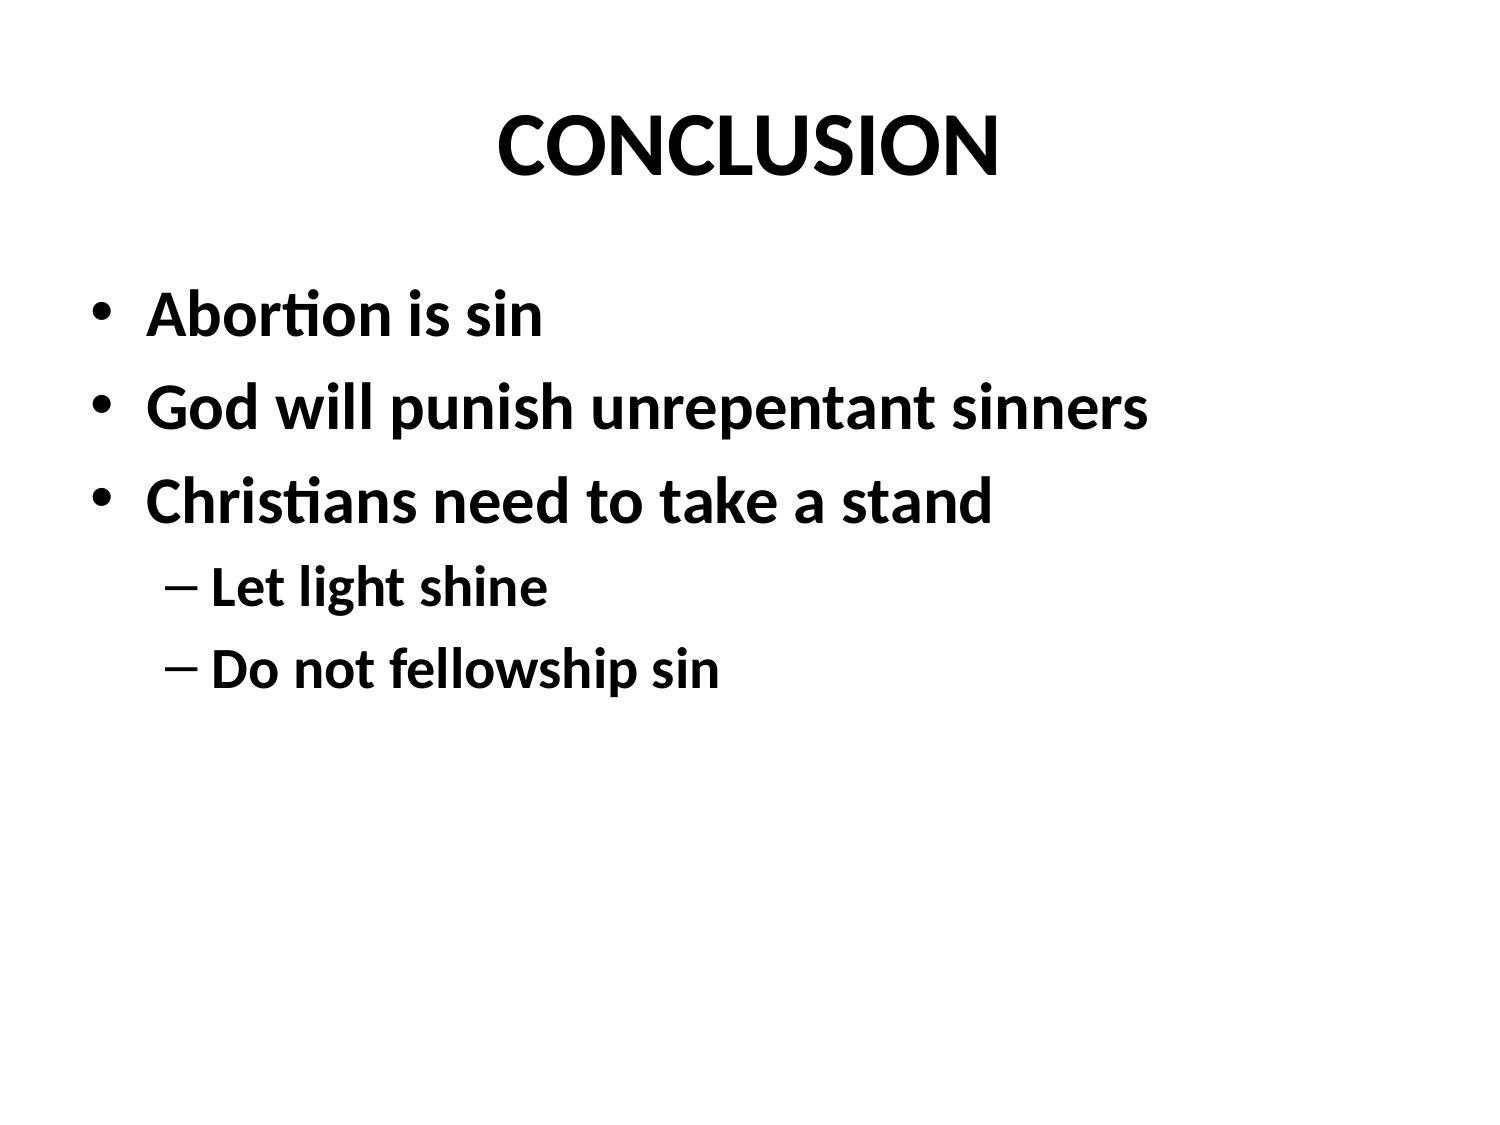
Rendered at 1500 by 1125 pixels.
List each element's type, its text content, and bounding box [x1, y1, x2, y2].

title CONCLUSION [75, 45, 1425, 233]
list Abortion is sin God will punish unrepentant sinners Christians need to take a stand Let light shine Do not fellowship sin [75, 262, 1425, 1005]
